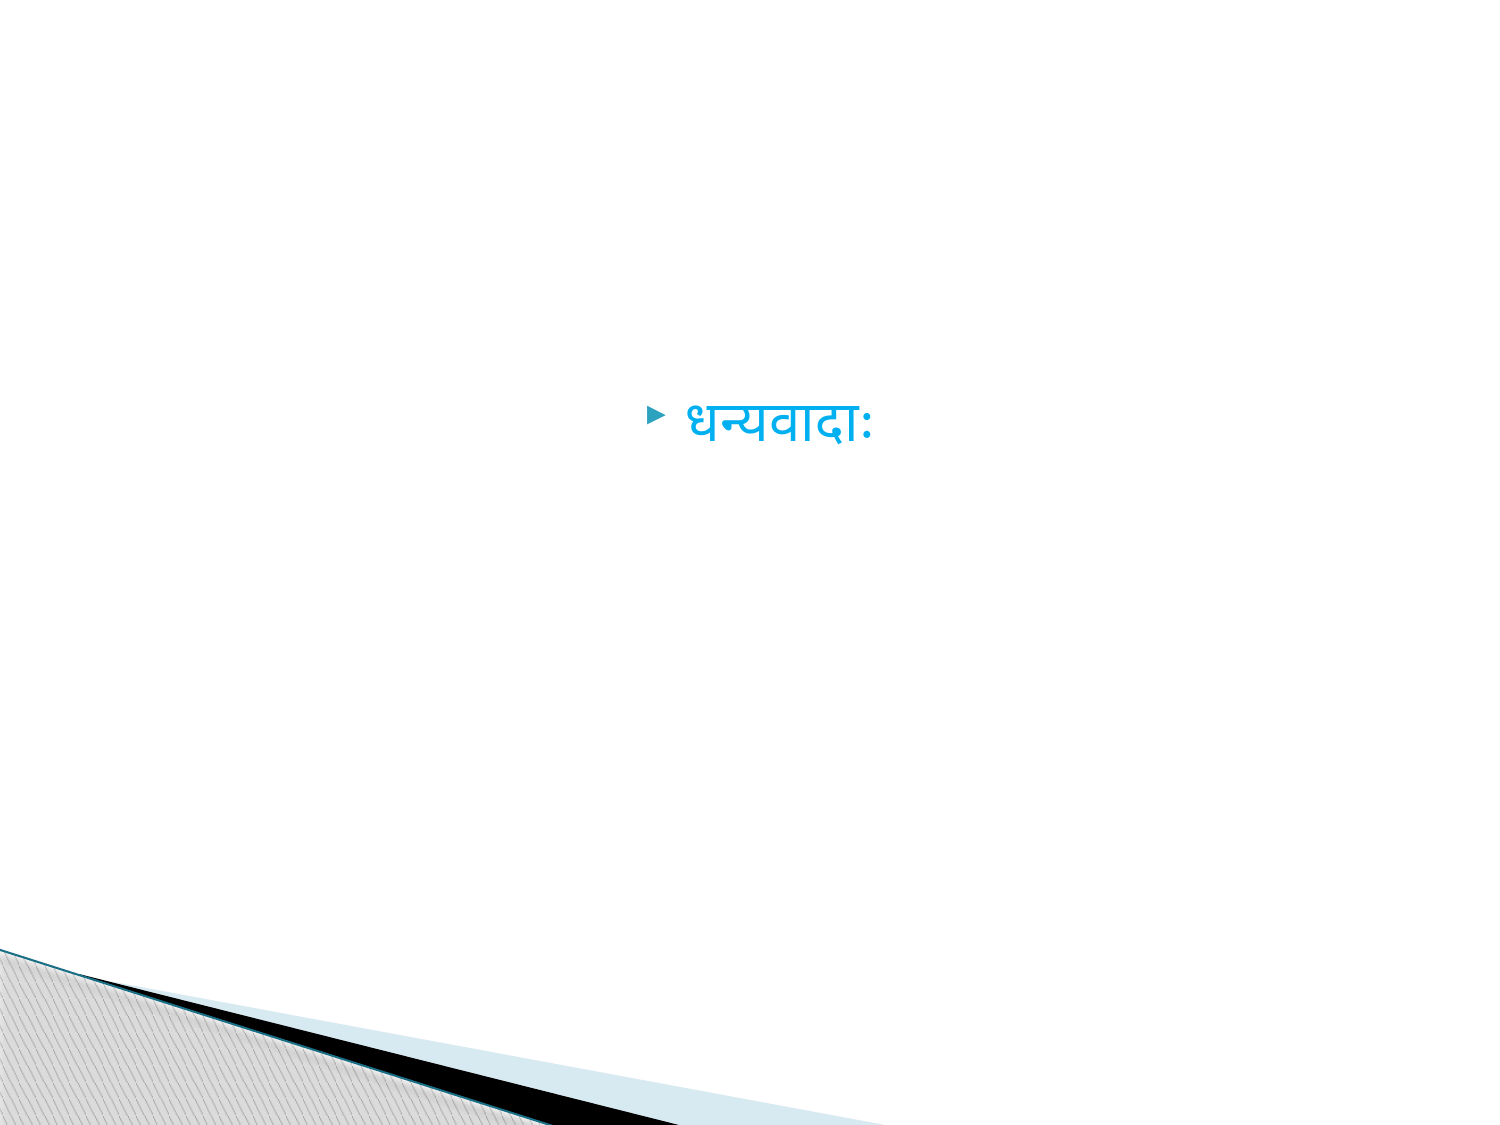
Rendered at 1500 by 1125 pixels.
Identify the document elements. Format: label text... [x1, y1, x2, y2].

list धन्यवादाः [75, 75, 1425, 986]
